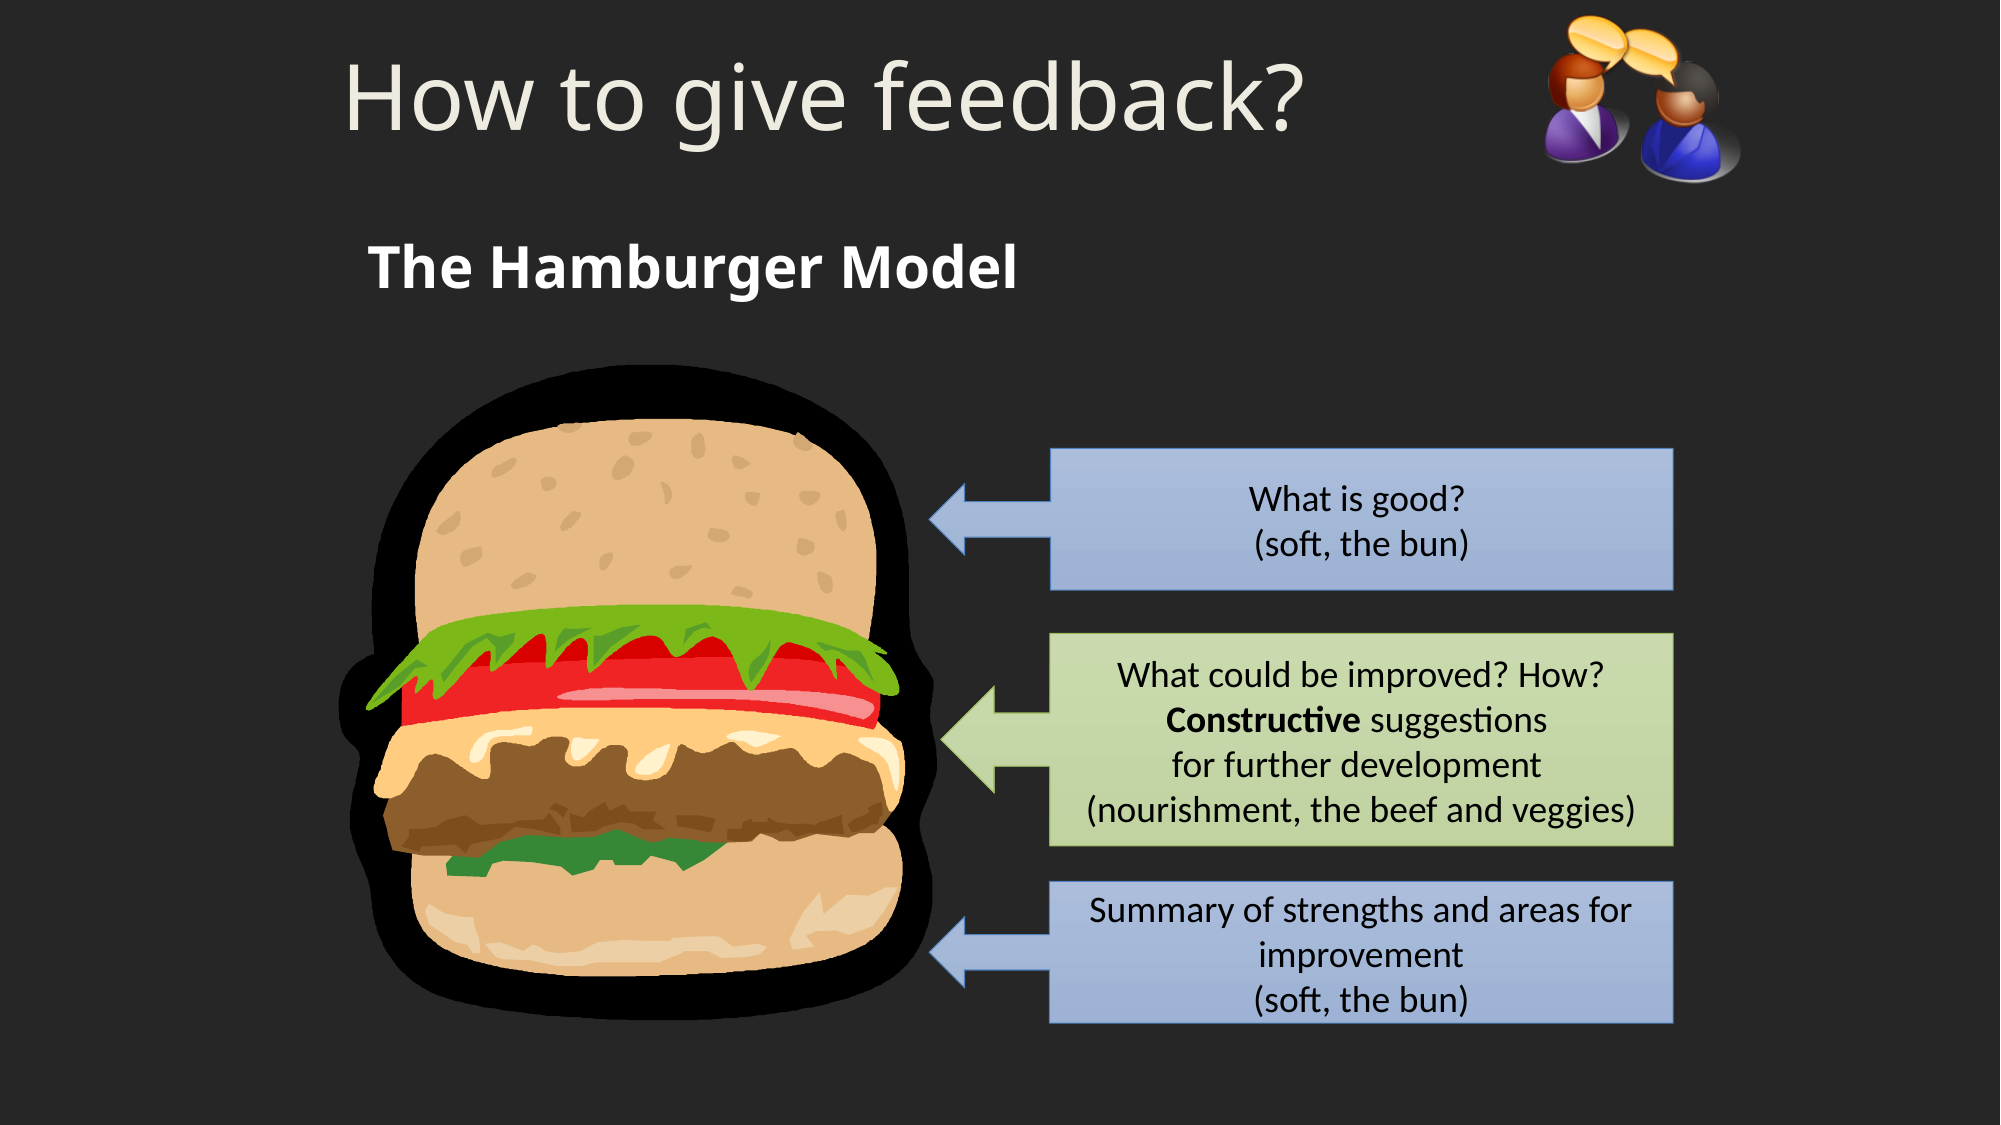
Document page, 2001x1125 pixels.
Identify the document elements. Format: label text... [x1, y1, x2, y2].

title How to give feedback? [326, 30, 1542, 171]
text_box The Hamburger Model [352, 195, 1703, 335]
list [338, 349, 950, 1035]
picture [1542, 0, 1742, 199]
text_box What is good? (soft, the bun) [950, 447, 1674, 591]
text_box Summary of strengths and areas for improvement (soft, the bun) [950, 880, 1674, 1024]
text_box What could be improved? How? Constructive suggestions for further development (nourishment, the beef and veggies) [950, 632, 1674, 847]
